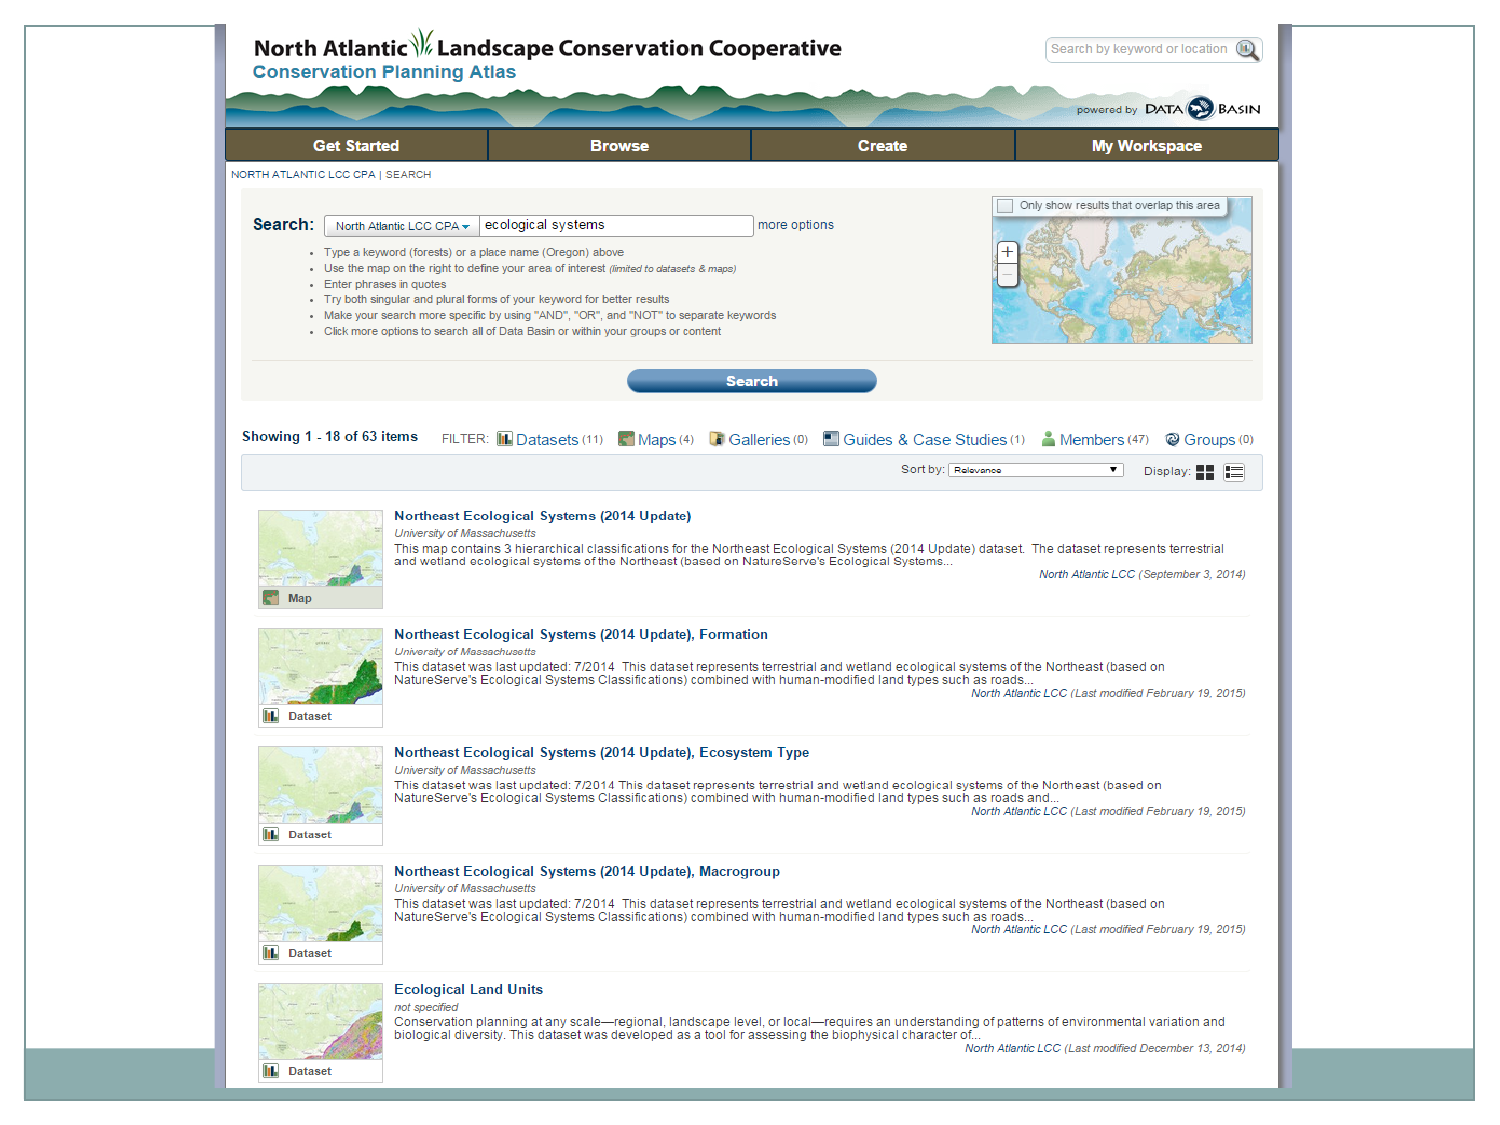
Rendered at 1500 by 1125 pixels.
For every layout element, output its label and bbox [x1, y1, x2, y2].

picture [214, 24, 1293, 1088]
